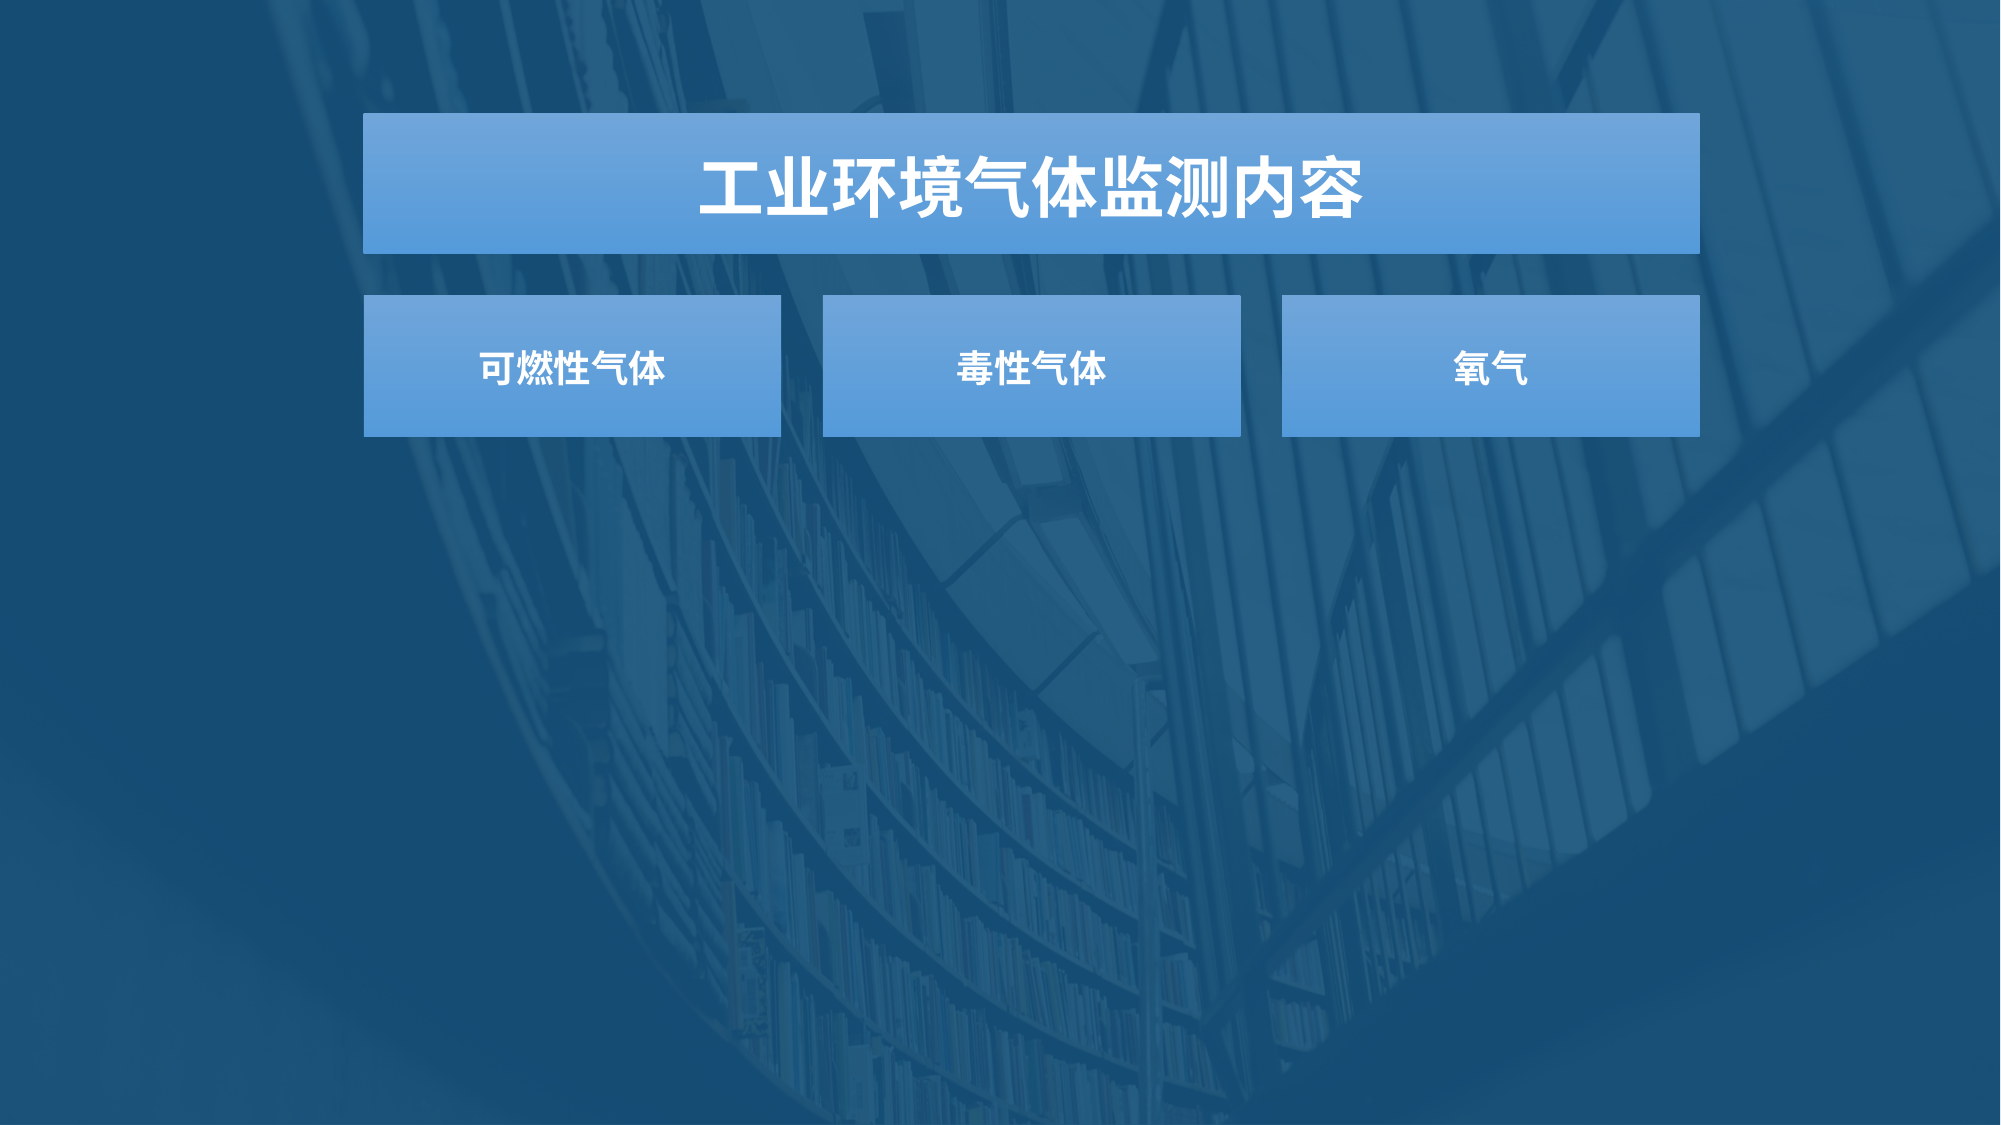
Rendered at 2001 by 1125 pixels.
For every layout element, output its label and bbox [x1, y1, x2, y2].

picture [0, 0, 2001, 1125]
text_box [196, 113, 1867, 984]
